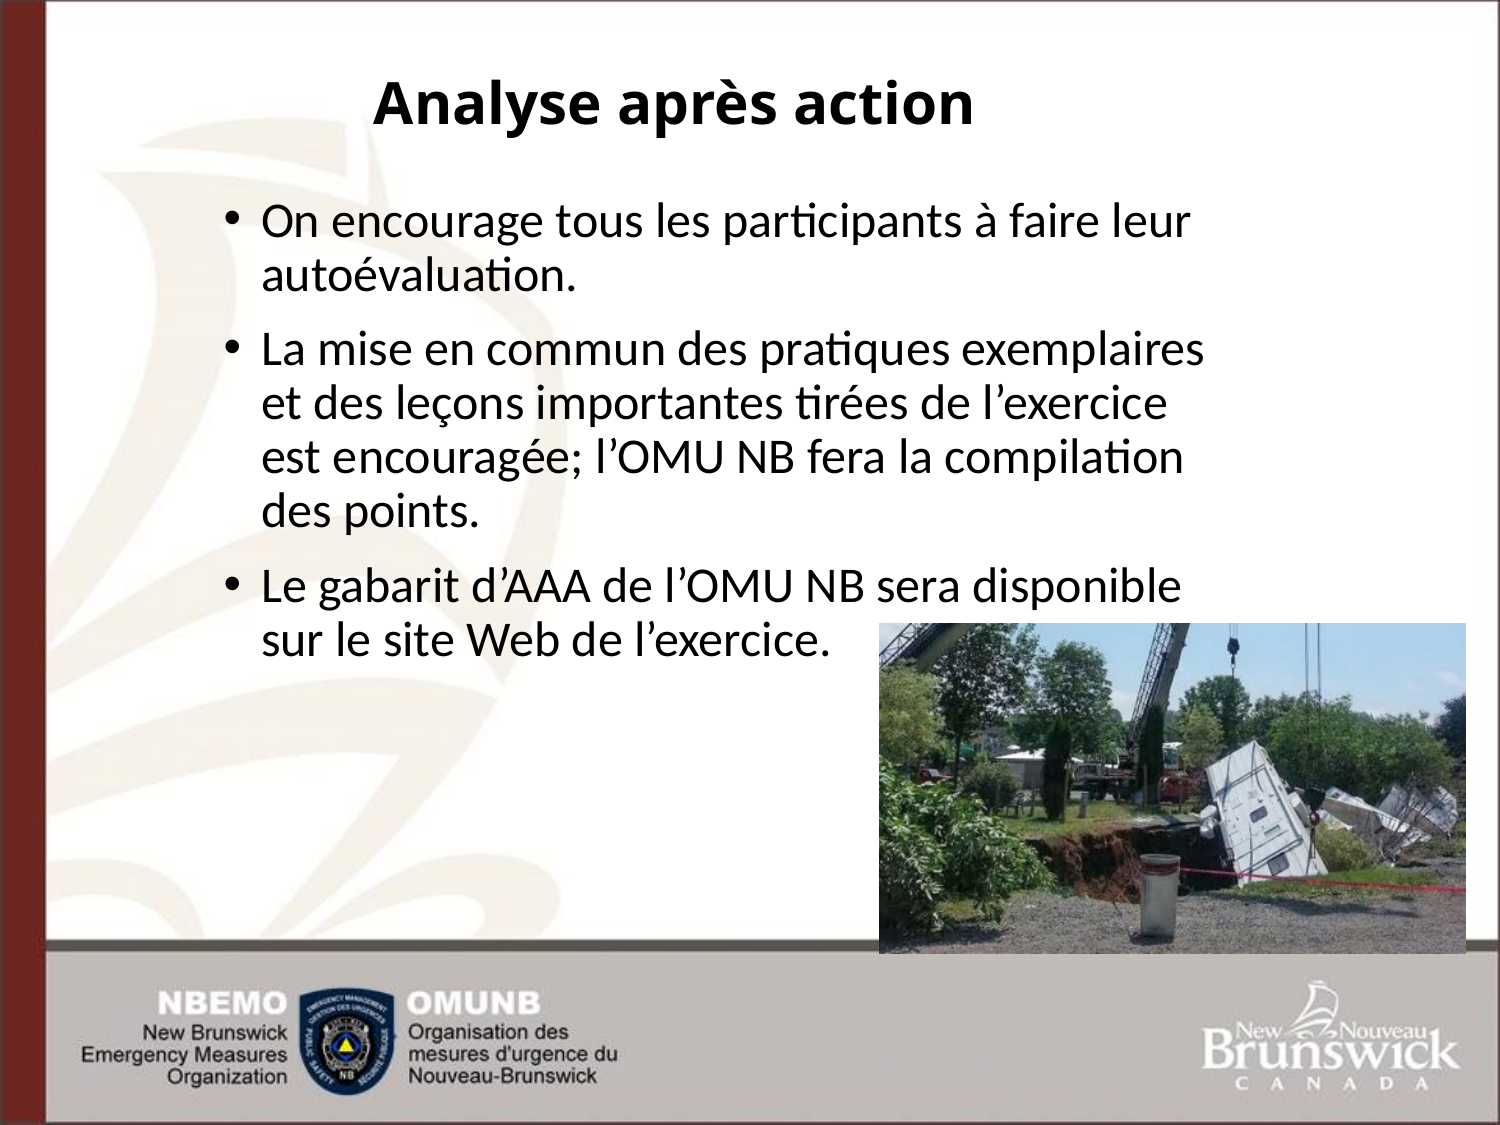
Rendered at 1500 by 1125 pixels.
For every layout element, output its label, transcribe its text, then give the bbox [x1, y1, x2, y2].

list On encourage tous les participants à faire leur autoévaluation. La mise en commun des pratiques exemplaires et des leçons importantes tirées de l’exercice est encouragée; l’OMU NB fera la compilation des points. Le gabarit d’AAA de l’OMU NB sera disponible sur le site Web de l’exercice. [208, 186, 1250, 725]
title Analyse après action [358, 35, 1372, 176]
picture [0, 0, 1500, 1125]
